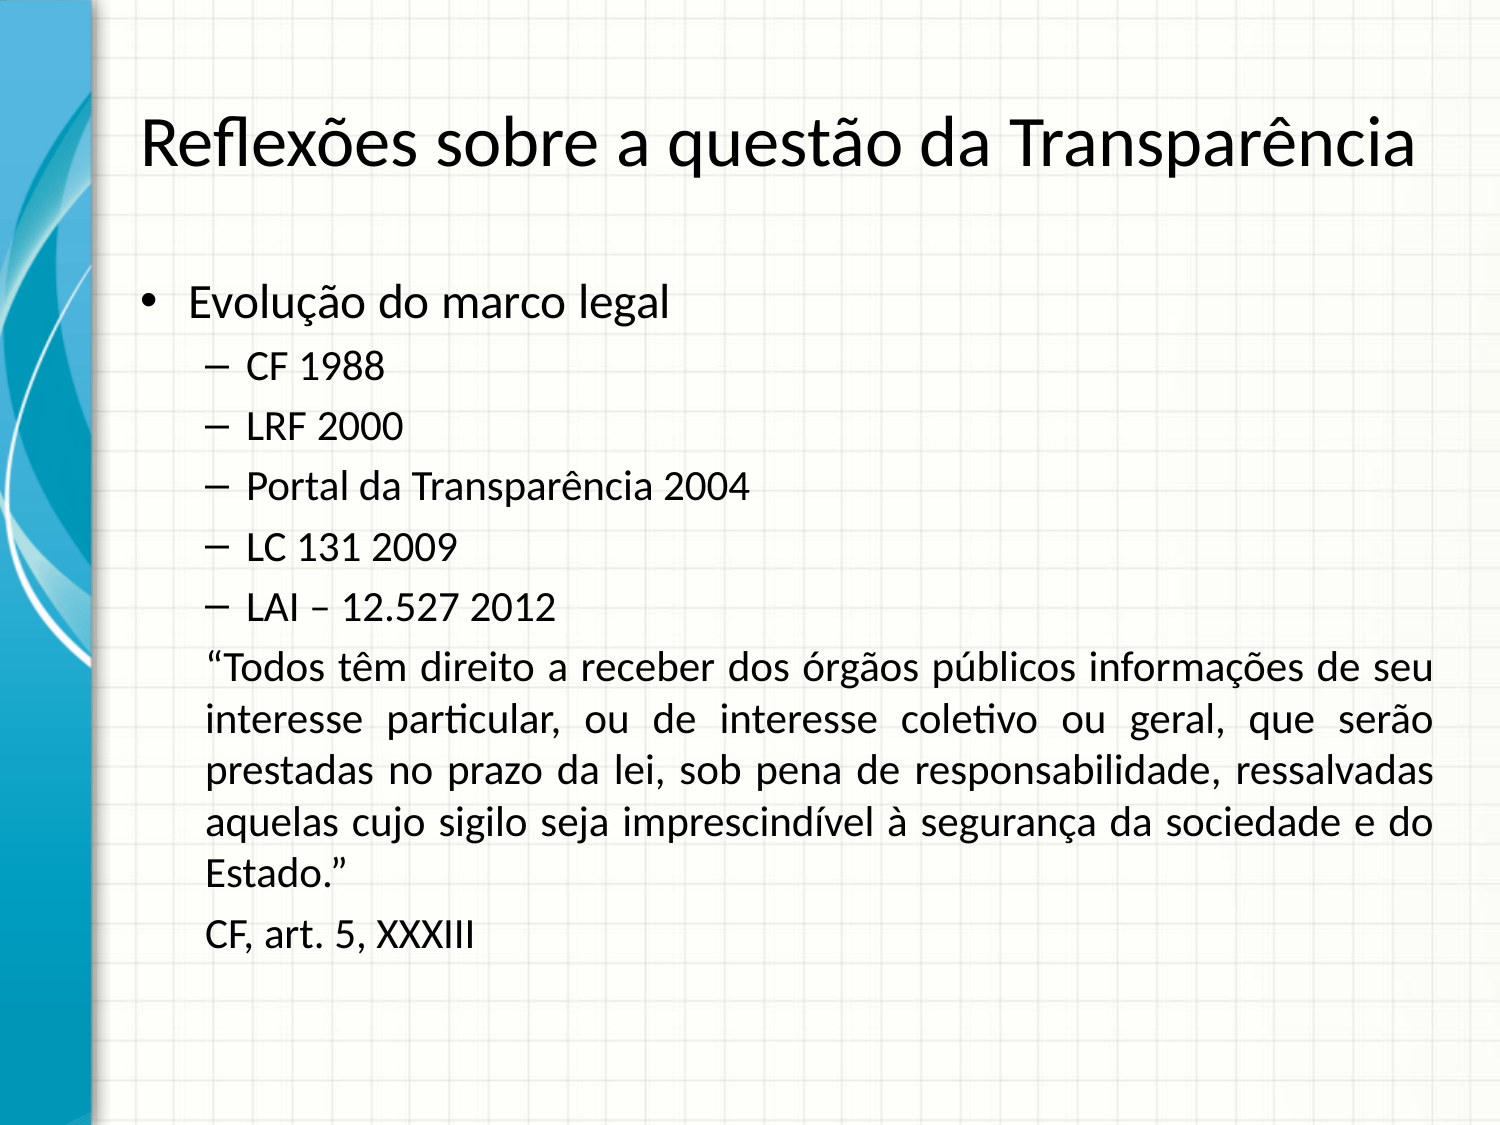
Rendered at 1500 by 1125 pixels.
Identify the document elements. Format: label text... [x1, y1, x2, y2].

title Reflexões sobre a questão da Transparência [125, 44, 1450, 232]
list Evolução do marco legal CF 1988 LRF 2000 Portal da Transparência 2004 LC 131 2009 LAI – 12.527 2012 “Todos têm direito a receber dos órgãos públicos informações de seu interesse particular, ou de interesse coletivo ou geral, que serão prestadas no prazo da lei, sob pena de responsabilidade, ressalvadas aquelas cujo sigilo seja imprescindível à segurança da sociedade e do Estado.” CF, art. 5, XXXIII [125, 261, 1450, 967]
picture [0, 0, 1500, 1125]
